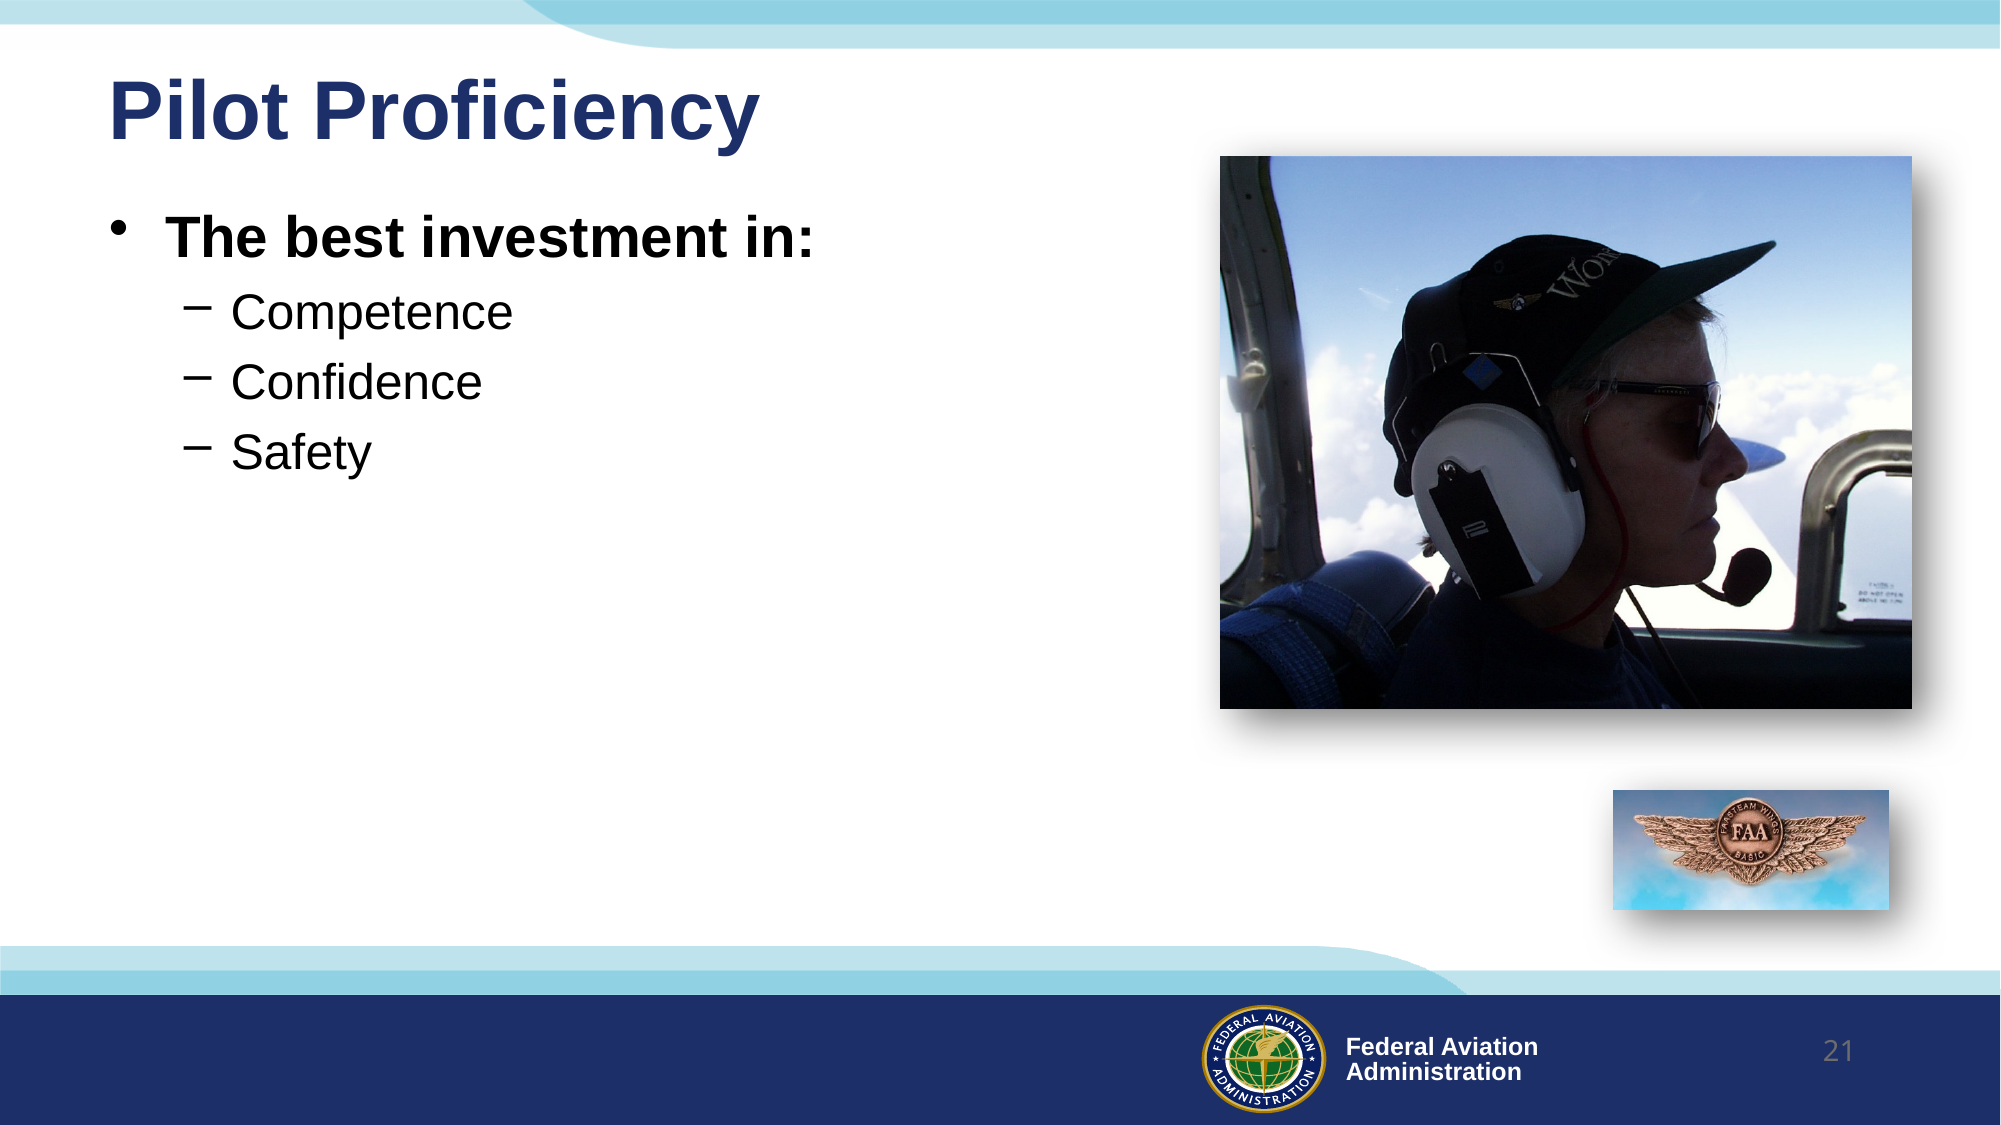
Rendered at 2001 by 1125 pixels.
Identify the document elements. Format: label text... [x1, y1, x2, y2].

text_box The best investment in: Competence Confidence Safety [93, 191, 1855, 913]
picture [1613, 789, 1889, 910]
slide_number 21 [1630, 1025, 1872, 1100]
picture [0, 945, 2000, 995]
title Pilot Proficiency [93, 56, 1947, 157]
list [1220, 156, 1912, 709]
picture [0, 0, 1999, 50]
